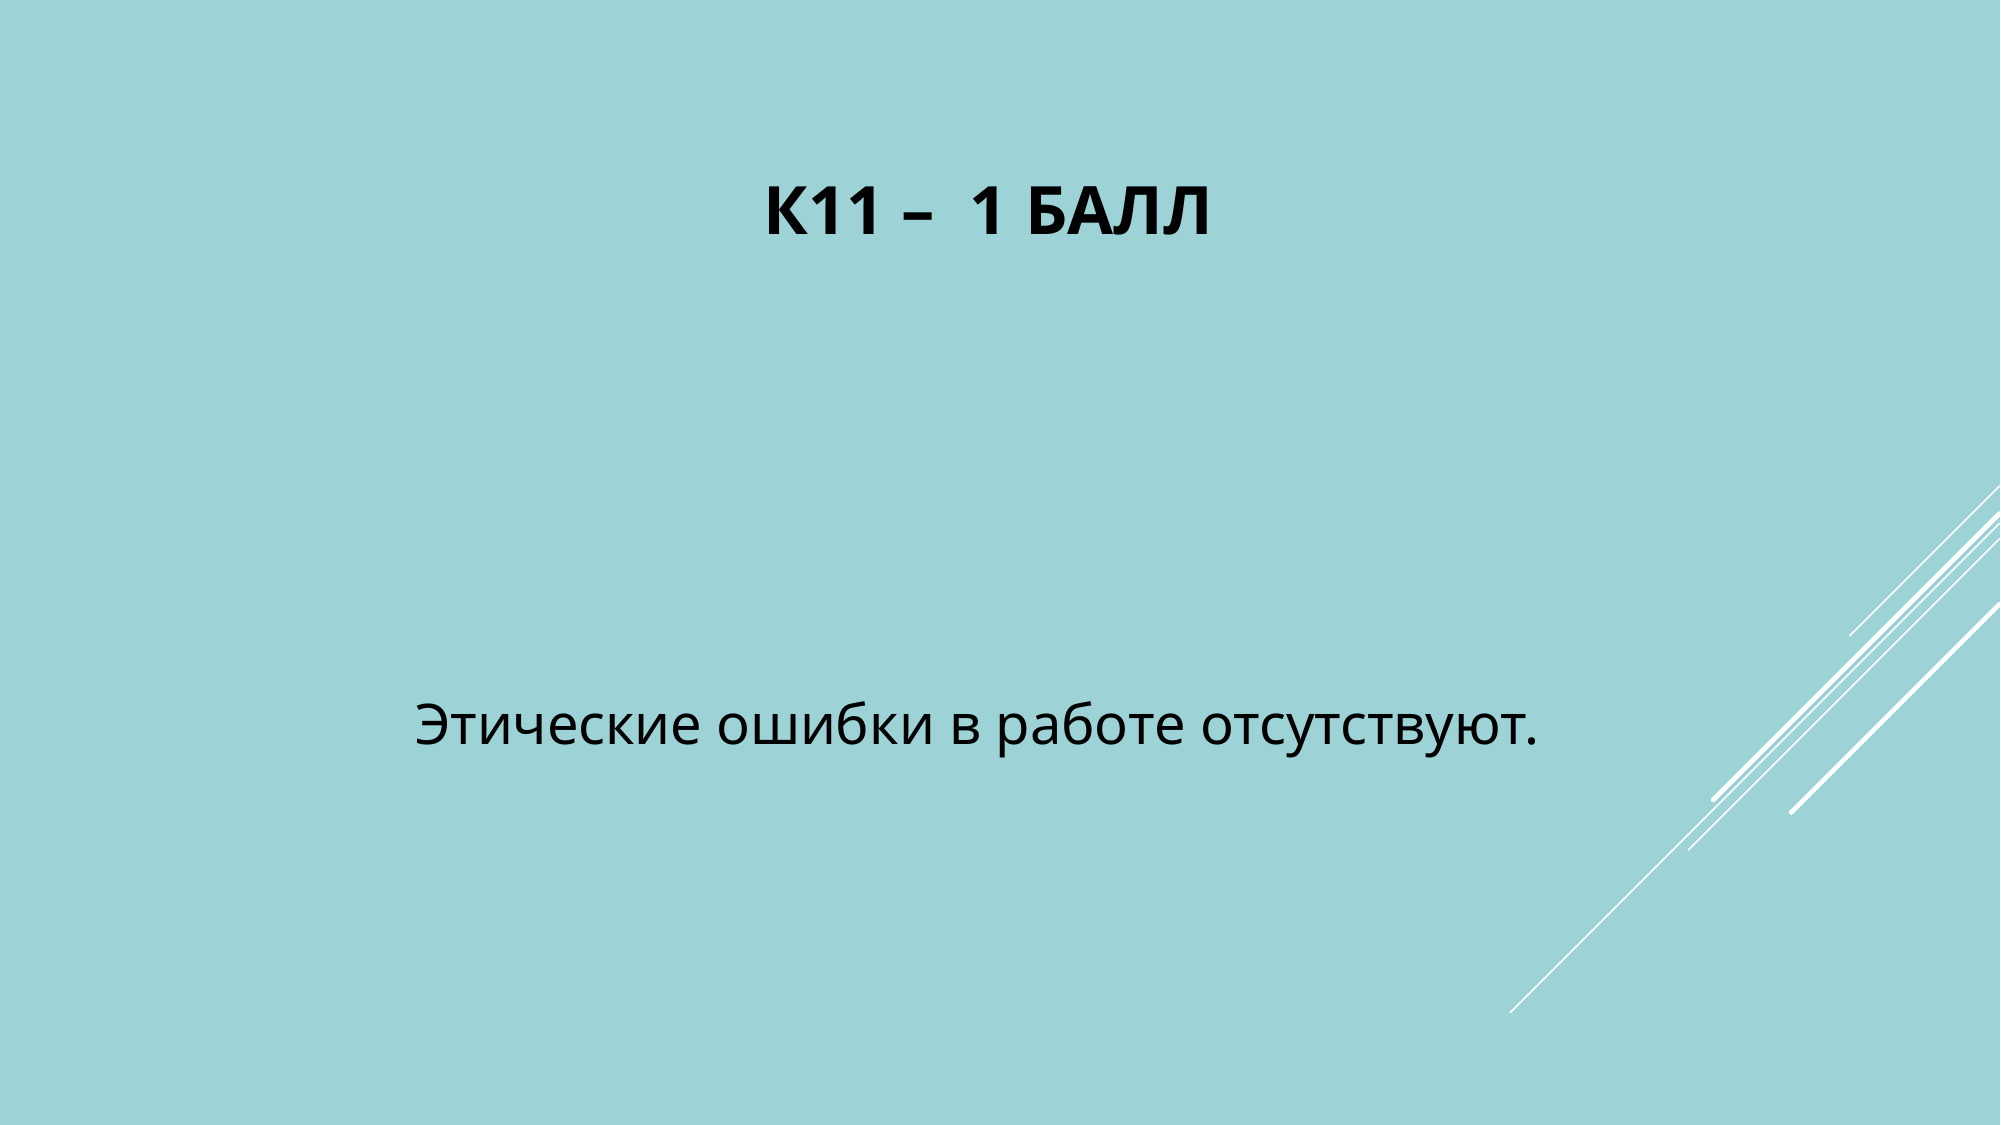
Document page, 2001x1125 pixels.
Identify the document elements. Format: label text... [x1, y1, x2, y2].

list Этические ошибки в работе отсутствуют. [144, 345, 1825, 1034]
title К11 – 1 балл [144, 80, 1814, 328]
